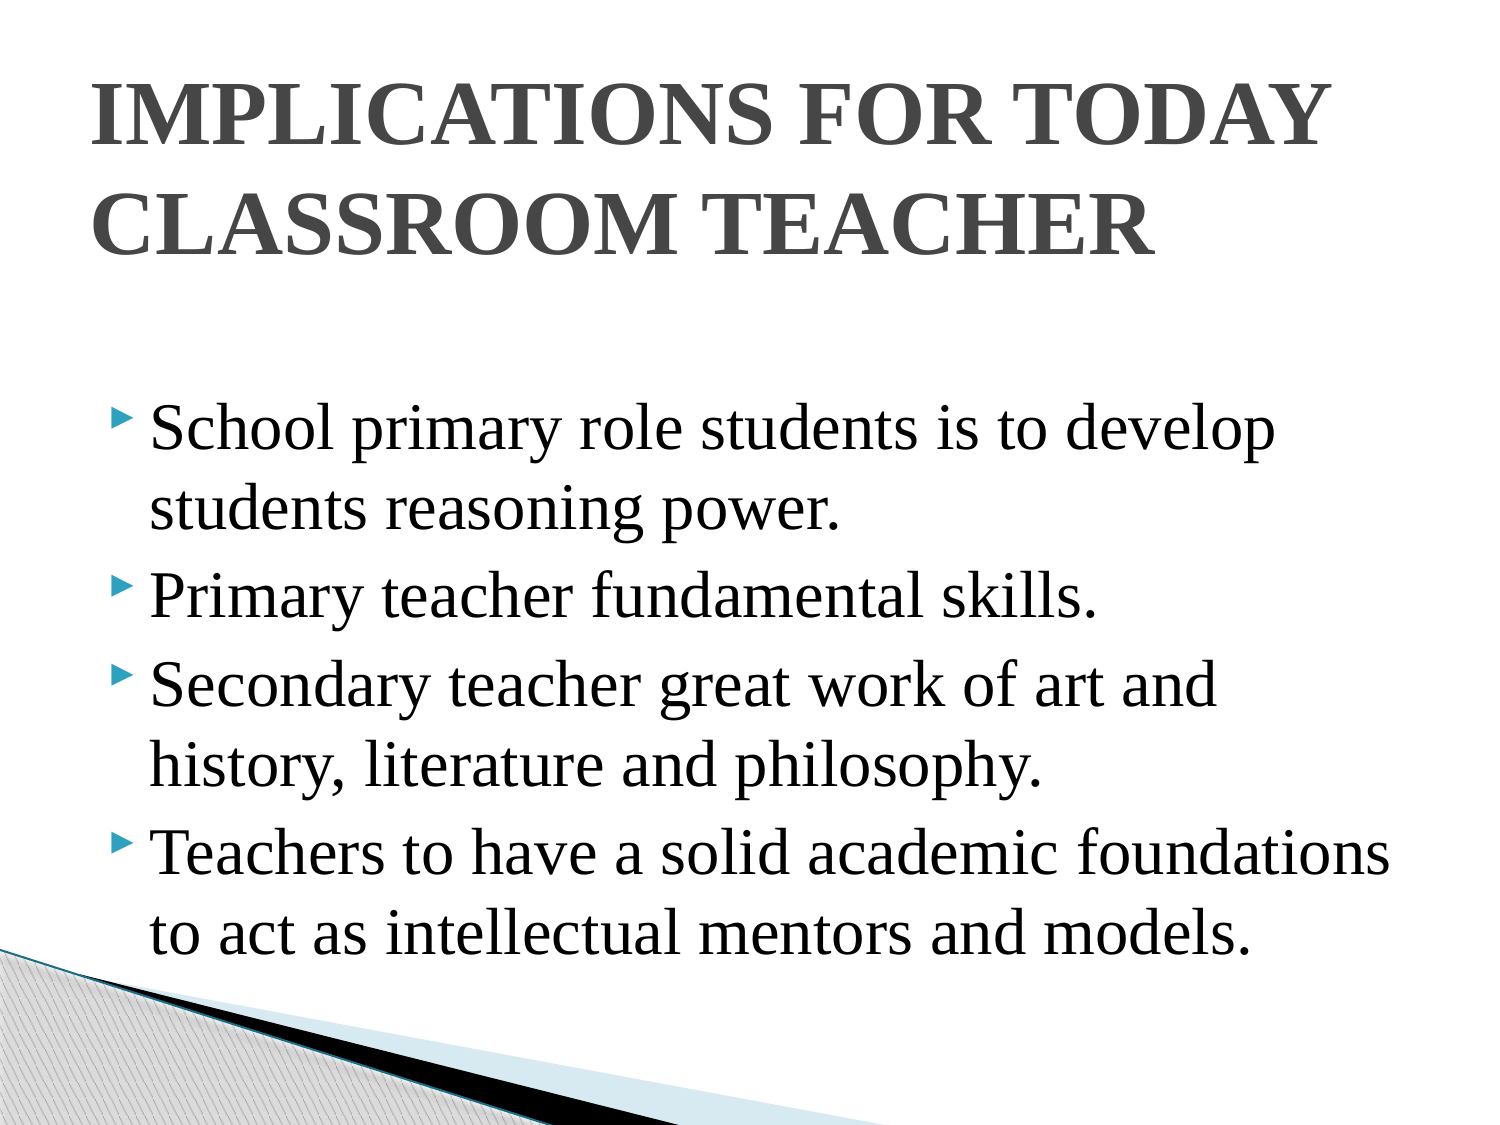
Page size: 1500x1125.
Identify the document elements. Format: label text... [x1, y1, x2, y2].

title IMPLICATIONS FOR TODAY CLASSROOM TEACHER [75, 0, 1425, 325]
list School primary role students is to develop students reasoning power. Primary teacher fundamental skills. Secondary teacher great work of art and history, literature and philosophy. Teachers to have a solid academic foundations to act as intellectual mentors and models. [75, 375, 1425, 1025]
